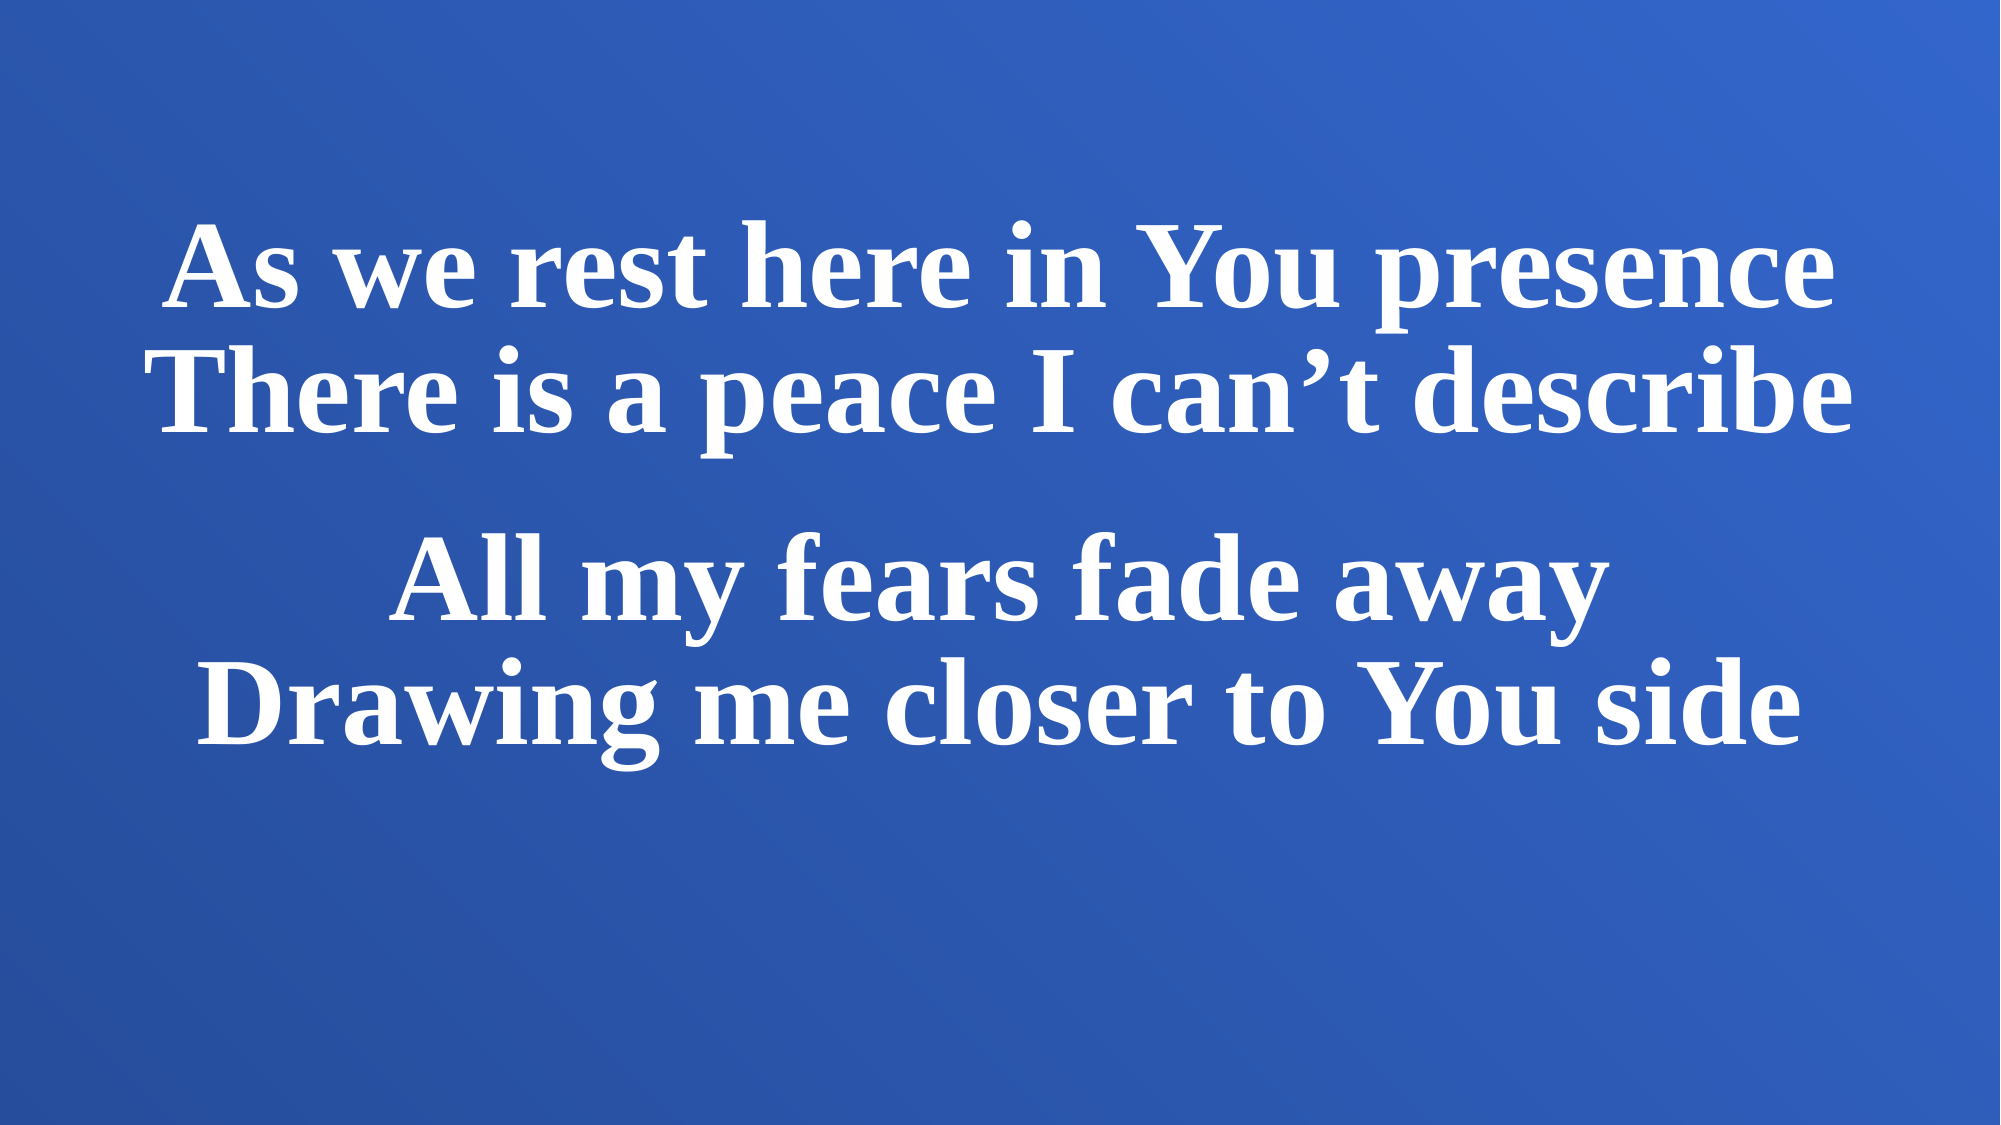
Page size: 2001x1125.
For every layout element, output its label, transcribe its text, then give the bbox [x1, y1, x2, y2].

text_box As we rest here in You presence There is a peace I can’t describe All my fears fade away Drawing me closer to You side [0, 199, 2000, 778]
